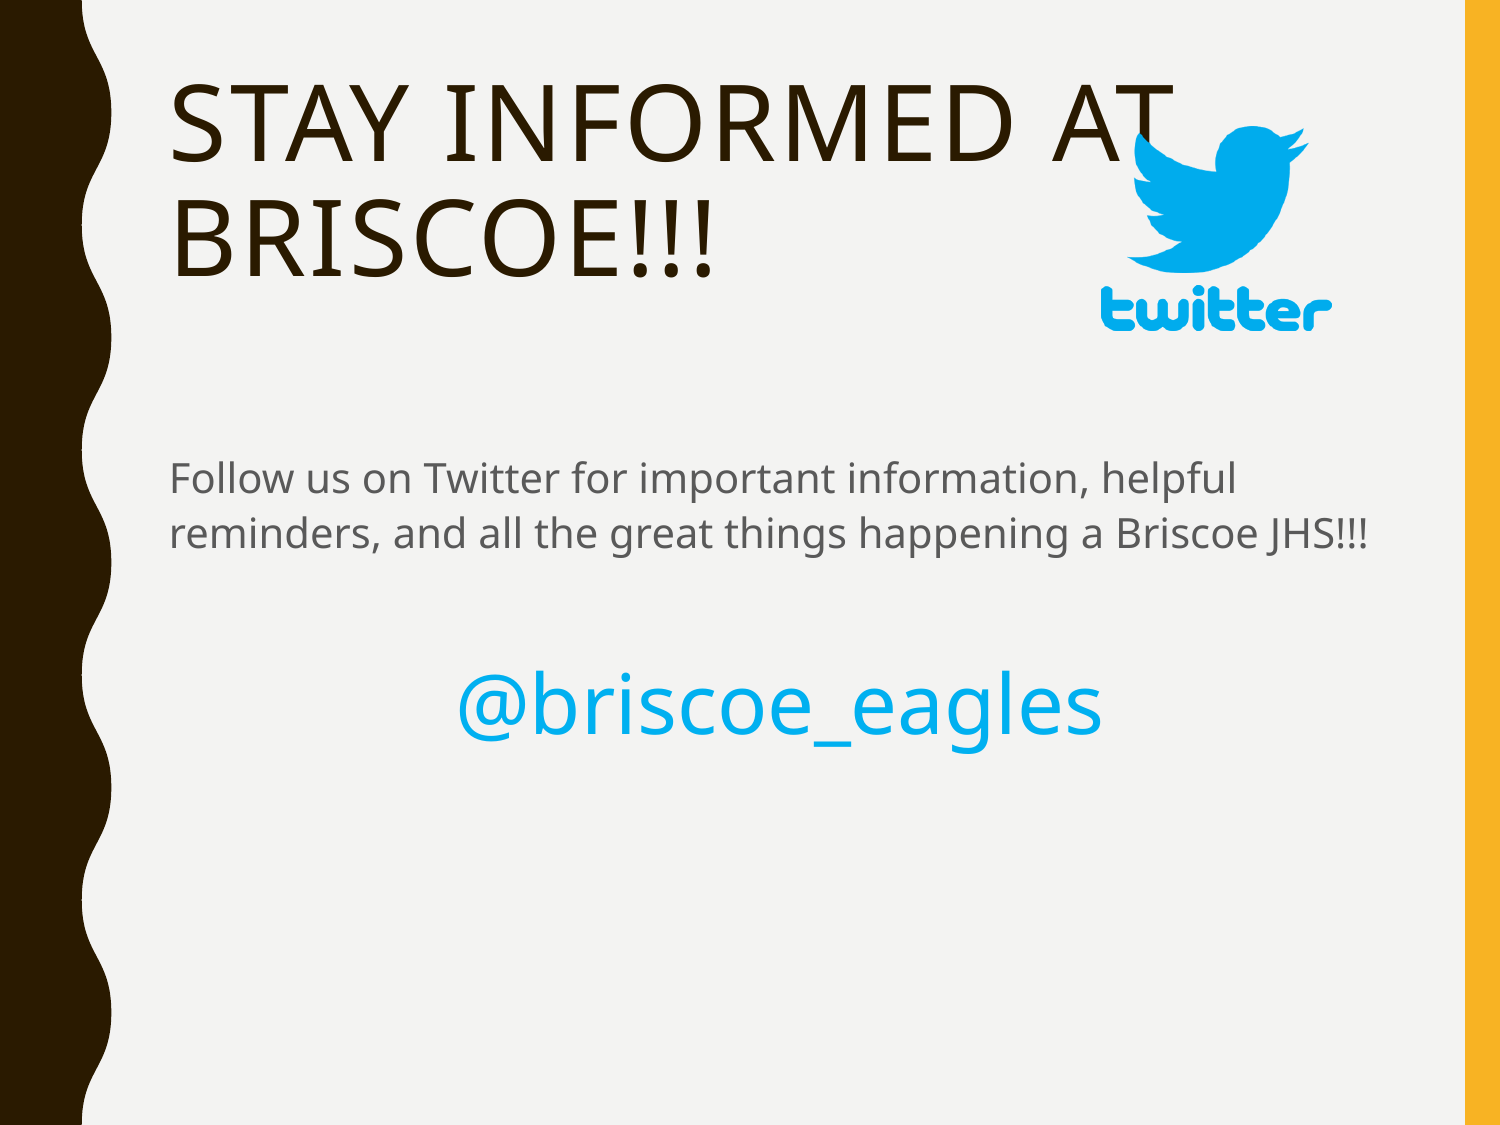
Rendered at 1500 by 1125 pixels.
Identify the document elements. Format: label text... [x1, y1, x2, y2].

title Stay informed at Briscoe!!! [154, 62, 1407, 308]
picture [1074, 112, 1357, 342]
list Follow us on Twitter for important information, helpful reminders, and all the great things happening a Briscoe JHS!!! @briscoe_eagles [154, 375, 1407, 965]
